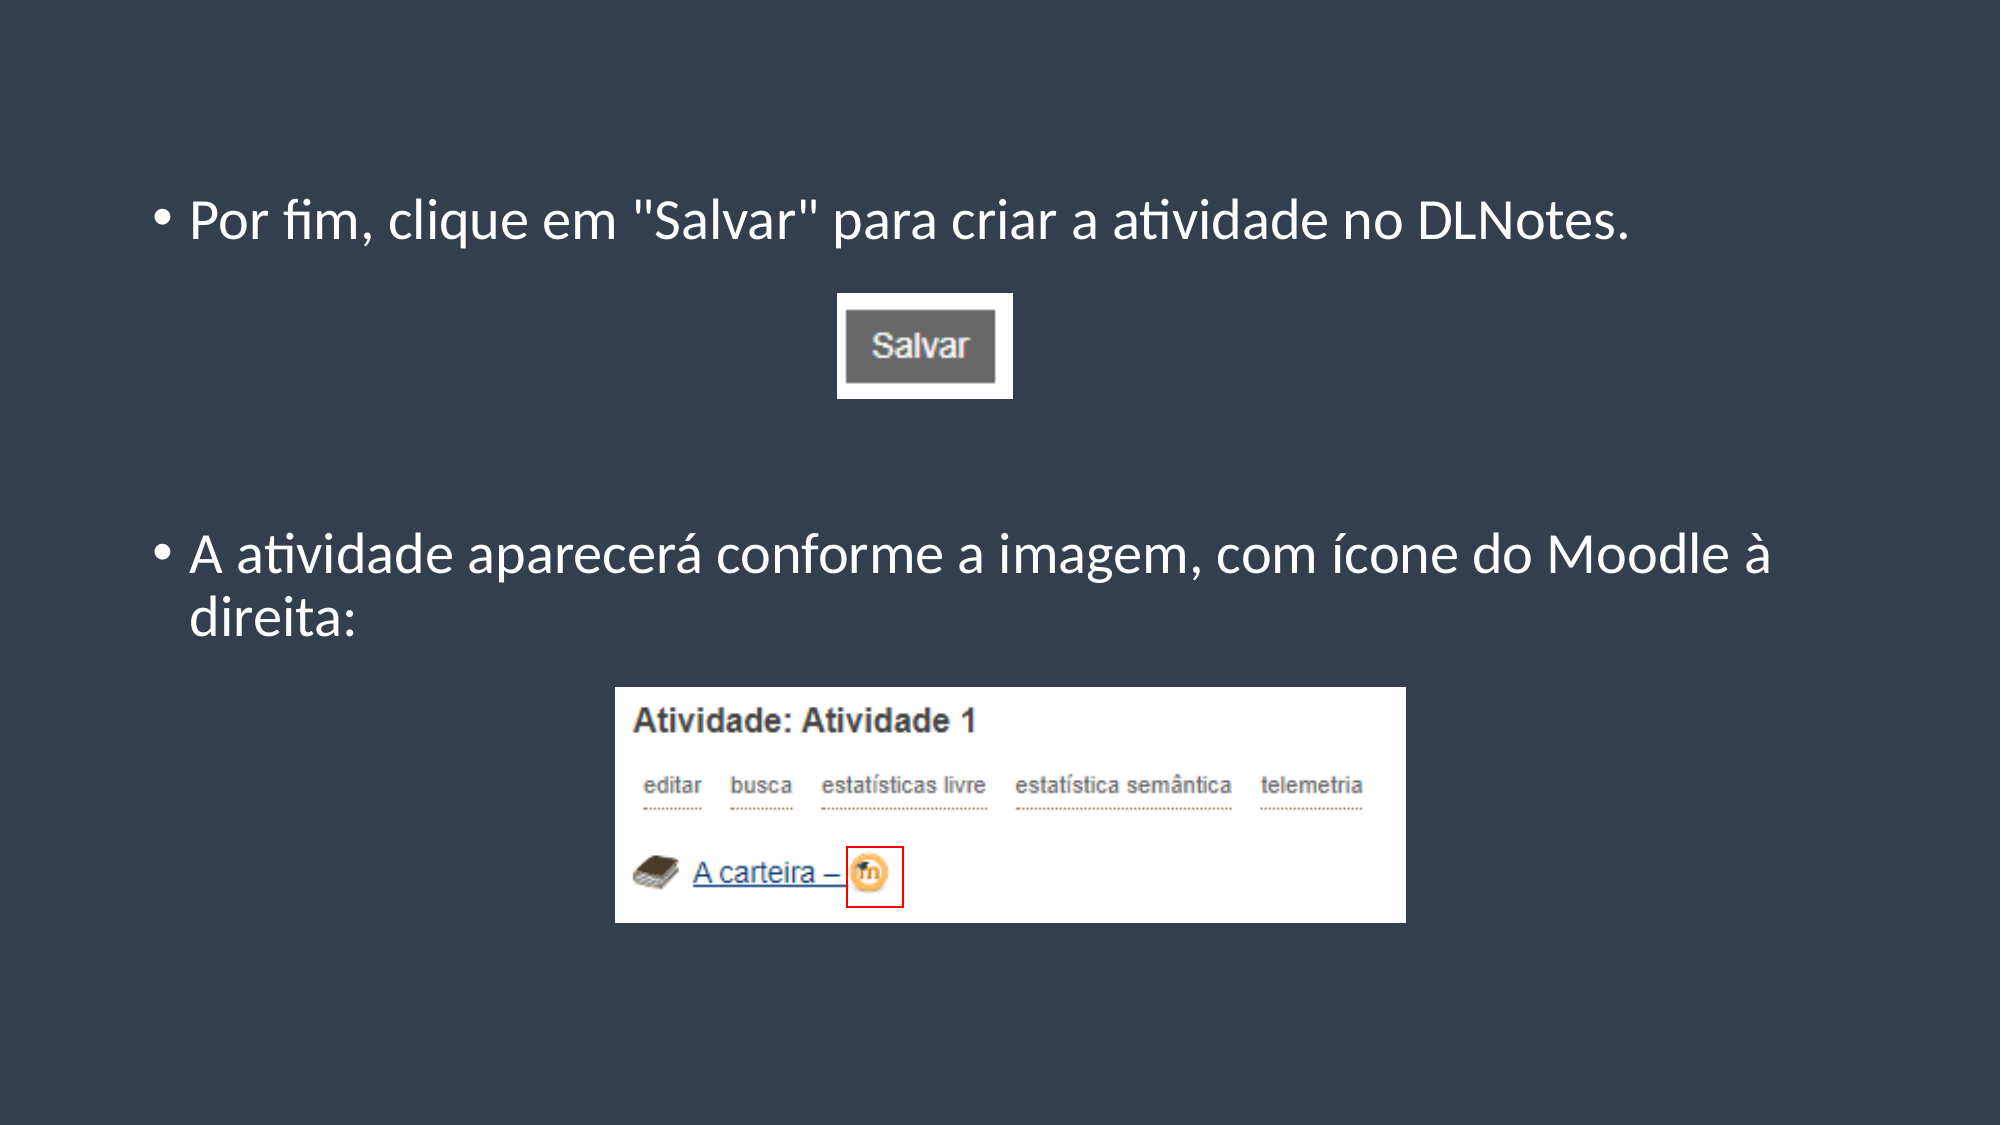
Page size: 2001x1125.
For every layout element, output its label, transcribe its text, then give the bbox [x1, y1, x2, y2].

picture [837, 293, 1013, 399]
picture [615, 687, 1406, 924]
list Por fim, clique em "Salvar" para criar a atividade no DLNotes. A atividade aparecerá conforme a imagem, com ícone do Moodle à direita: [137, 181, 1863, 896]
